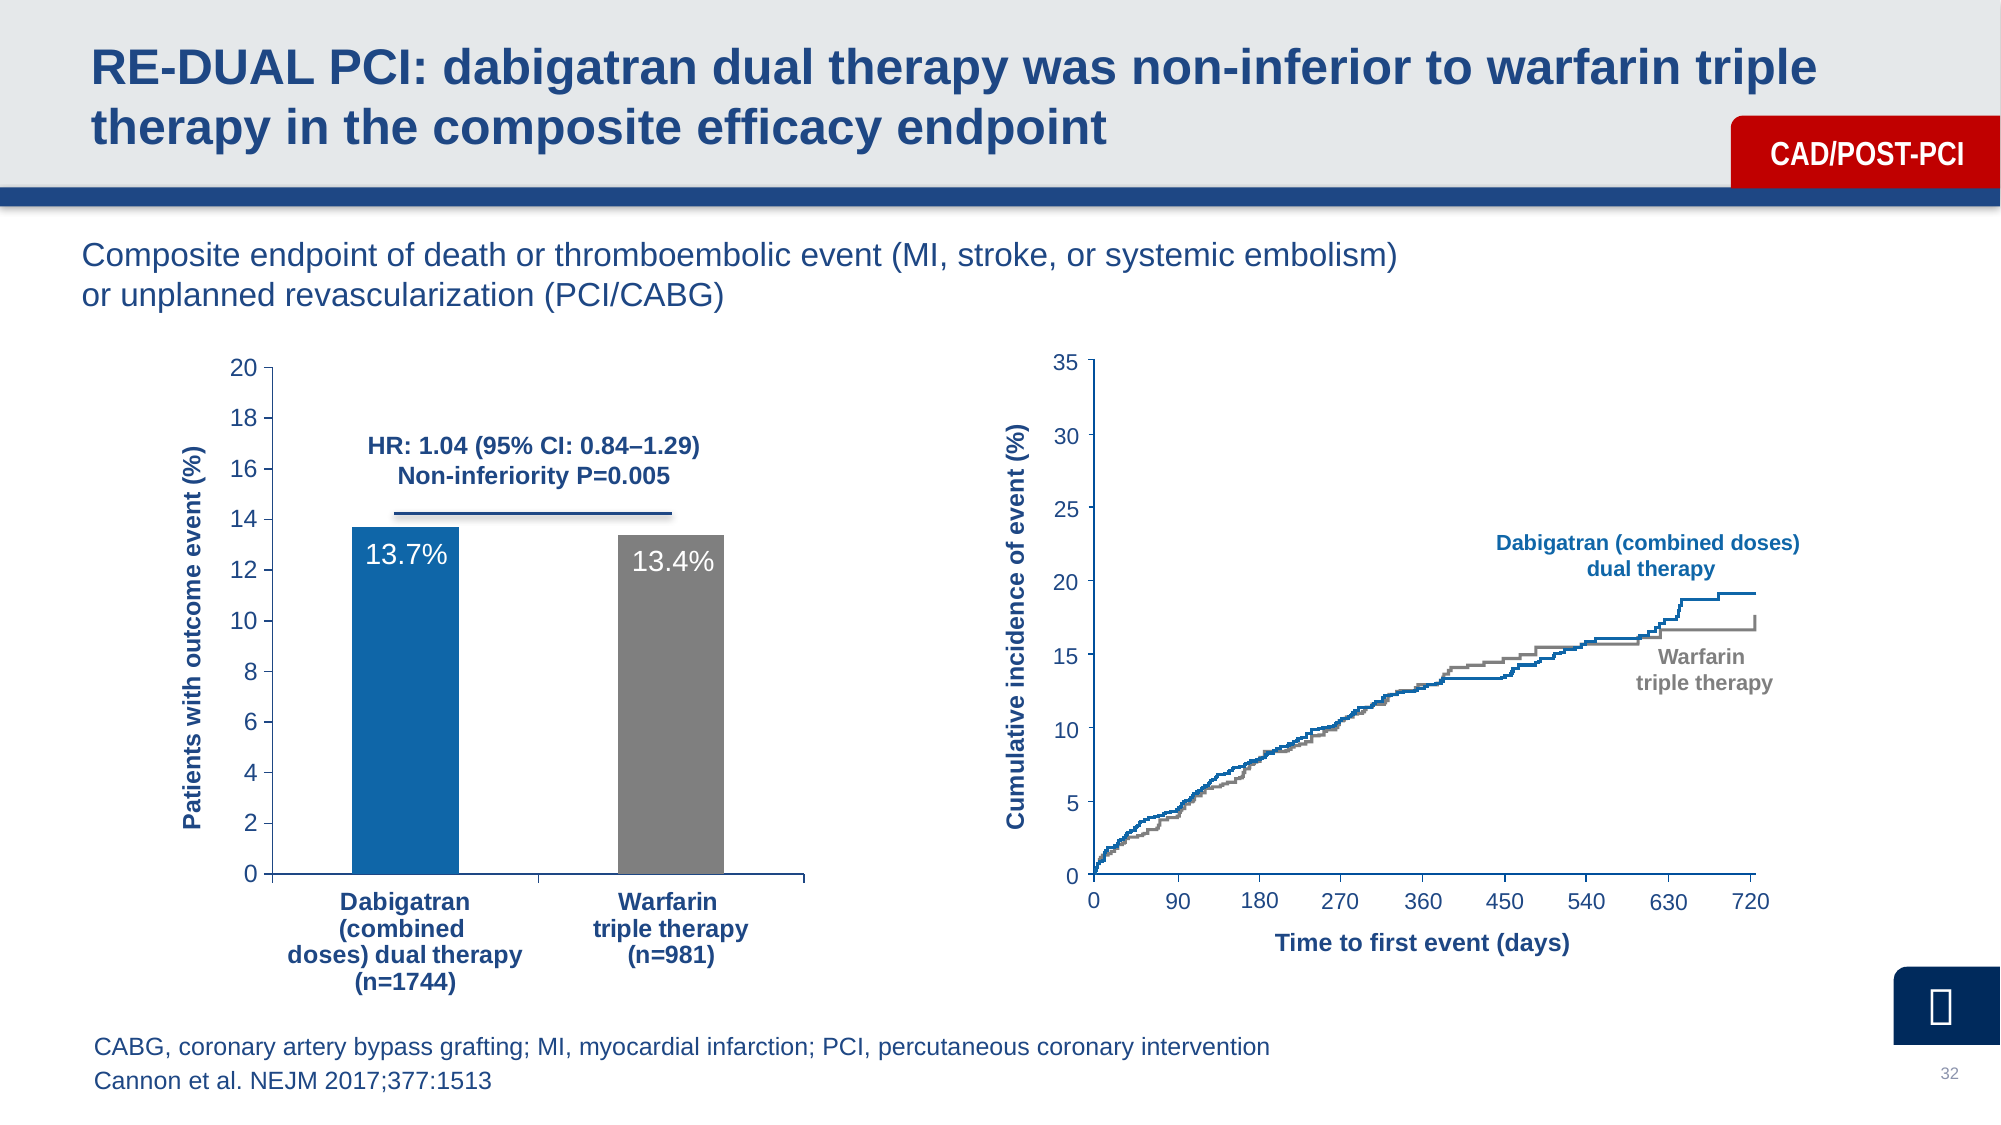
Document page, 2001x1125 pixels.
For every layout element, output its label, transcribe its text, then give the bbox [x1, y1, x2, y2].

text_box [991, 339, 1825, 965]
text_box  [1893, 966, 2000, 1045]
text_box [308, 421, 761, 514]
chart [131, 277, 1042, 1012]
title RE-DUAL PCI: dabigatran dual therapy was non-inferior to warfarin triple therapy in the composite efficacy endpoint [75, 0, 1923, 189]
list CABG, coronary artery bypass grafting; MI, myocardial infarction; PCI, percutaneous coronary intervention Cannon et al. NEJM 2017;377:1513 [78, 1020, 1900, 1103]
text_box Composite endpoint of death or thromboembolic event (MI, stroke, or systemic embolism) or unplanned revascularization (PCI/CABG) [66, 225, 1415, 321]
slide_number 32 [1900, 1045, 2000, 1103]
